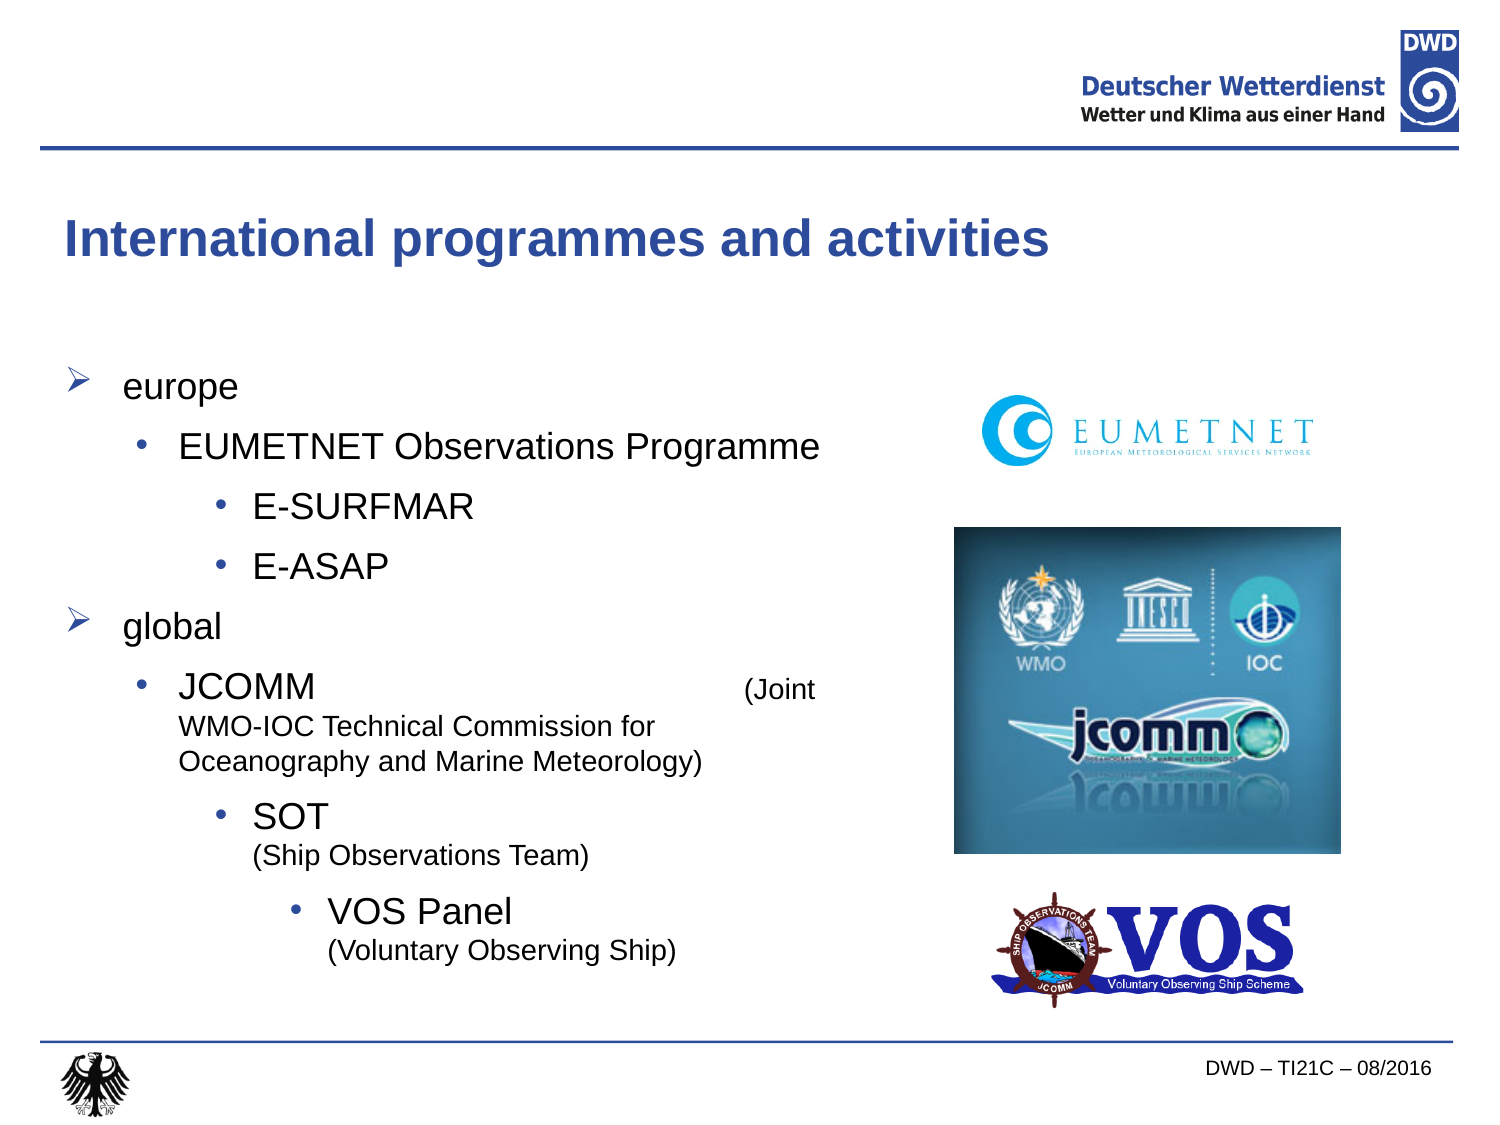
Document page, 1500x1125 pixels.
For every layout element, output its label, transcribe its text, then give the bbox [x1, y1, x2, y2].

picture [981, 434, 1008, 466]
picture [998, 404, 1046, 458]
list europe EUMETNET Observations Programme E-SURFMAR E-ASAP global JCOMM (Joint WMO-IOC Technical Commission for Oceanography and Marine Meteorology) SOT (Ship Observations Team) VOS Panel (Voluntary Observing Ship) [64, 301, 833, 1011]
picture [987, 888, 1308, 1012]
picture [1023, 395, 1314, 466]
title International programmes and activities [64, 196, 1436, 268]
picture [58, 1050, 132, 1119]
picture [954, 526, 1341, 854]
picture [981, 395, 1012, 427]
picture [1081, 30, 1459, 132]
footer DWD – TI21C – 08/2016 [838, 1046, 1447, 1083]
